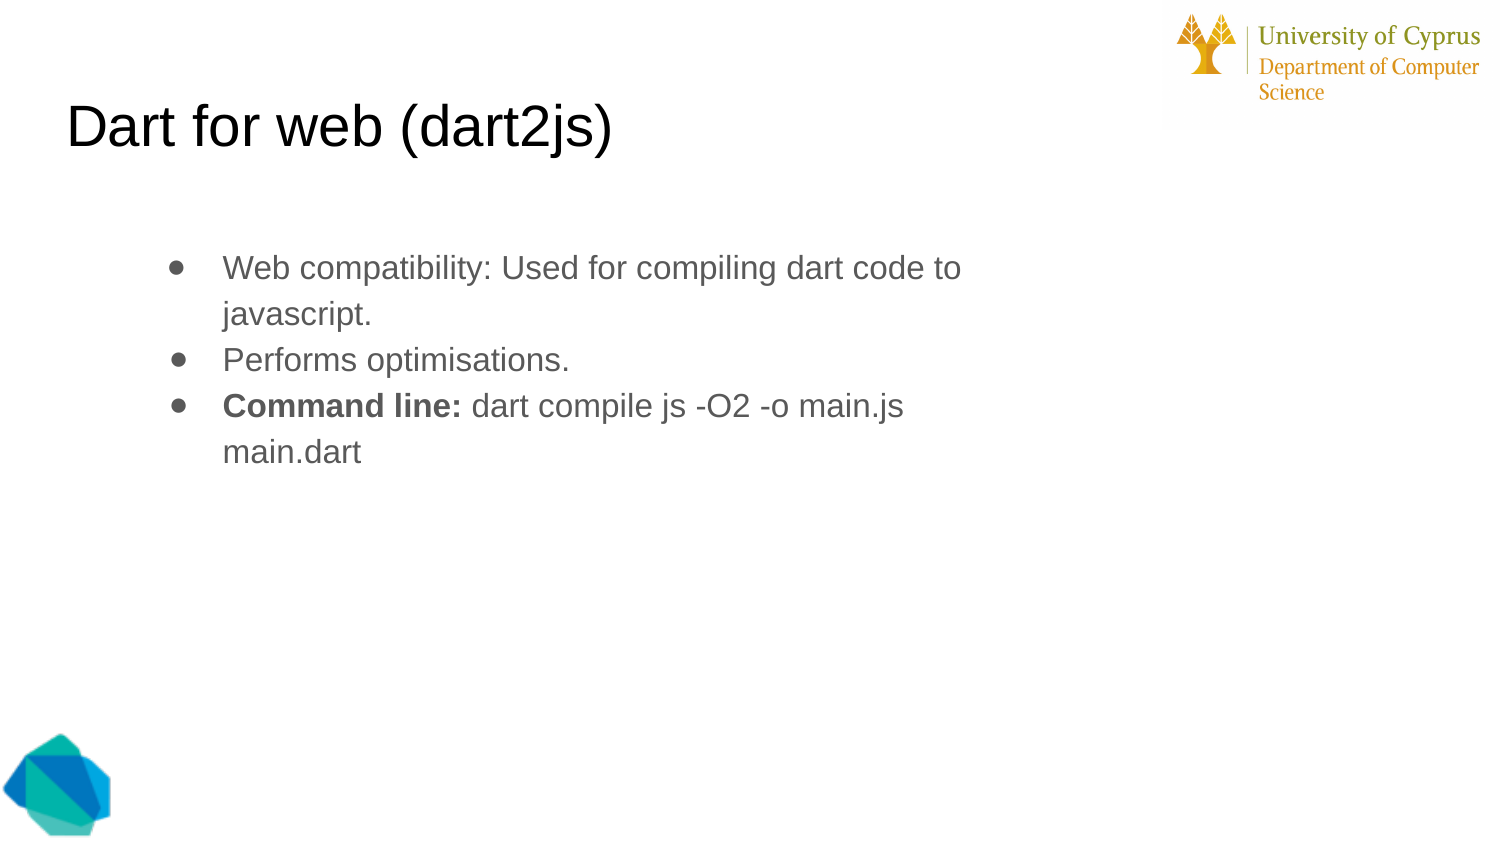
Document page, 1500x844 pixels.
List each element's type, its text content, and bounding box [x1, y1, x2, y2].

picture [1162, 0, 1500, 130]
title Dart for web (dart2js) [51, 72, 1449, 167]
list Web compatibility: Used for compiling dart code to javascript. Performs optimisations. Command line: dart compile js -O2 -o main.js main.dart [132, 225, 994, 665]
picture [0, 731, 117, 844]
